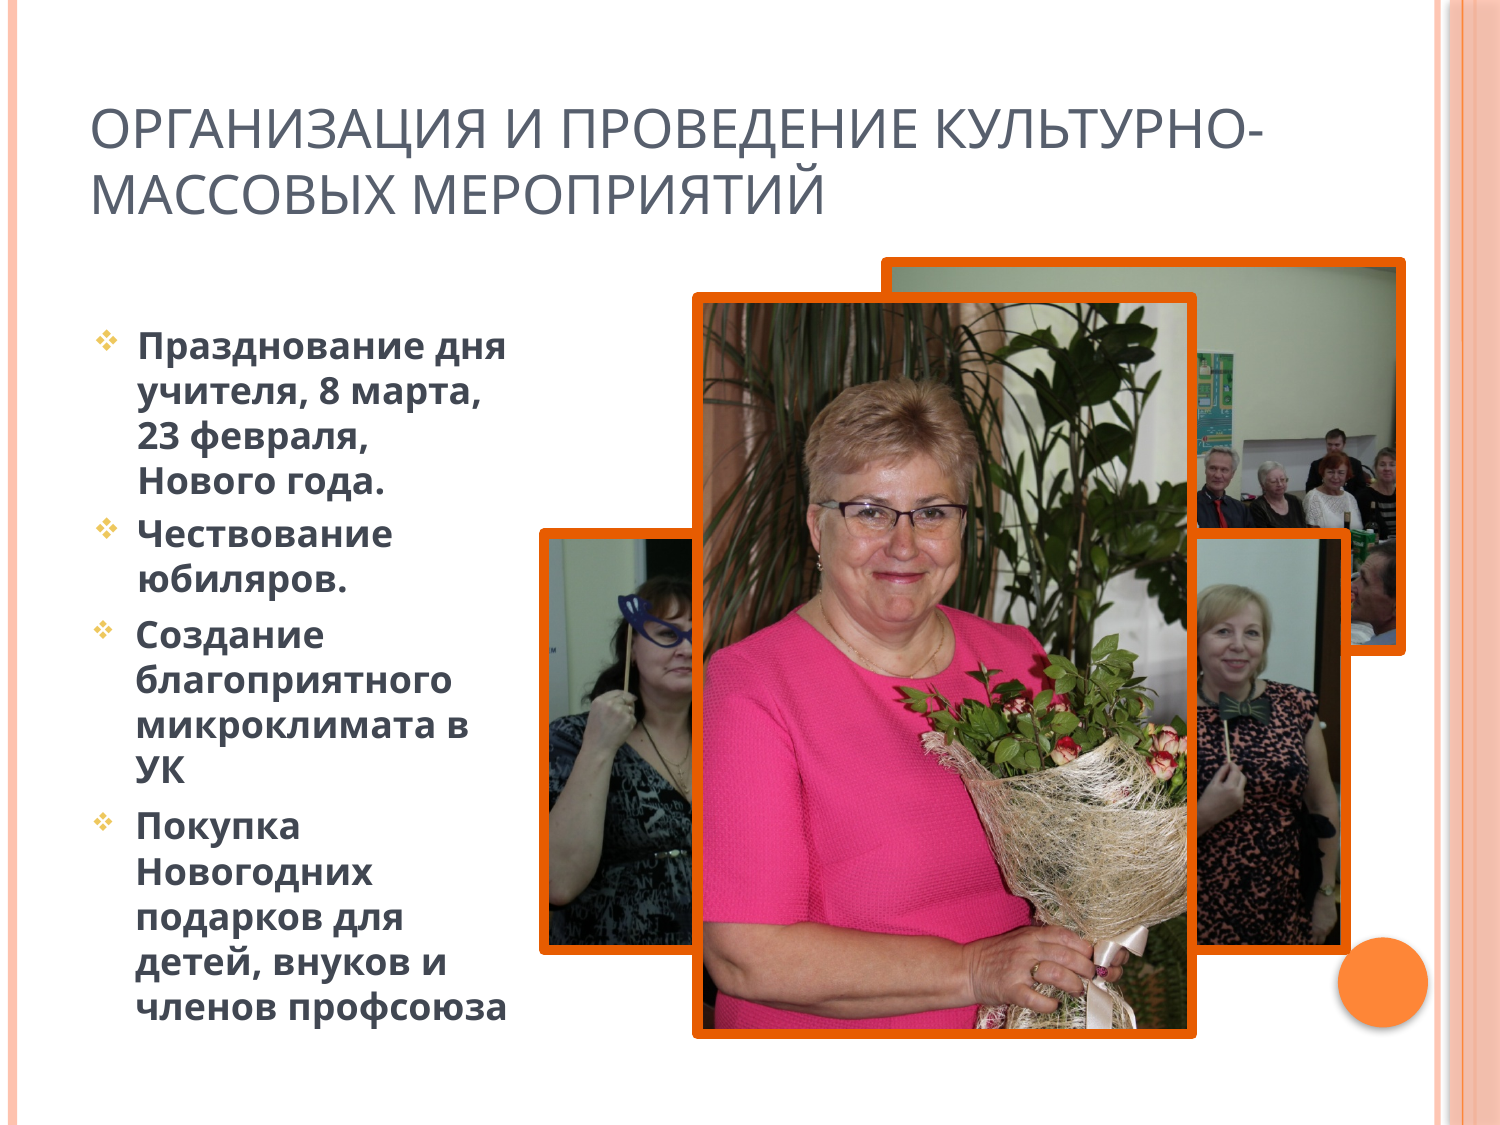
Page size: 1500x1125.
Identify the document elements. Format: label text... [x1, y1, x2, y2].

title Организация и проведение культурно-массовых мероприятий [75, 45, 1300, 233]
list Празднование дня учителя, 8 марта, 23 февраля, Нового года. Чествование юбиляров. Создание благоприятного микроклимата в УК Покупка Новогодних подарков для детей, внуков и членов профсоюза [76, 314, 528, 1057]
picture [548, 266, 1397, 1030]
